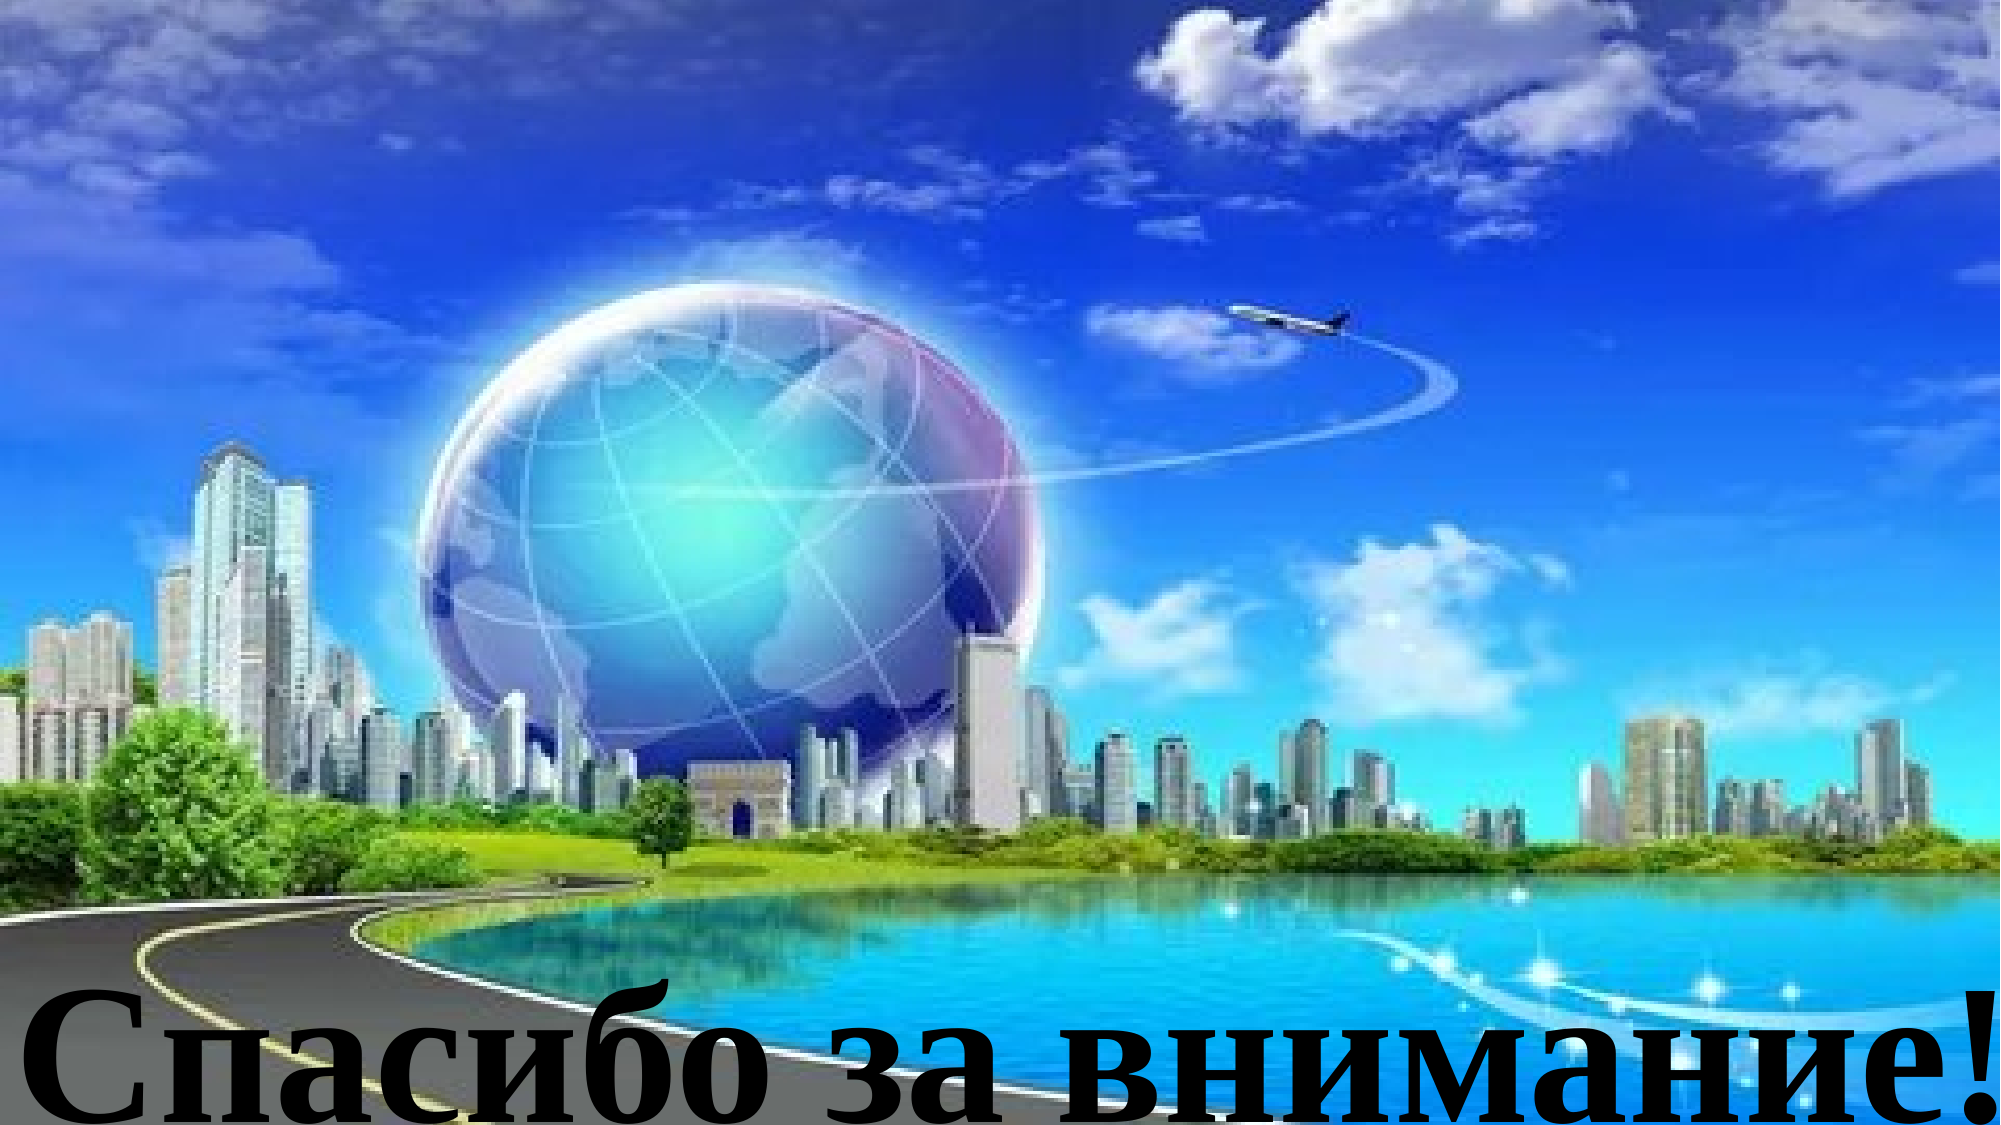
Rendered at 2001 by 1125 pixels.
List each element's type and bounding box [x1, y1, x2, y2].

list [0, 0, 2000, 1125]
